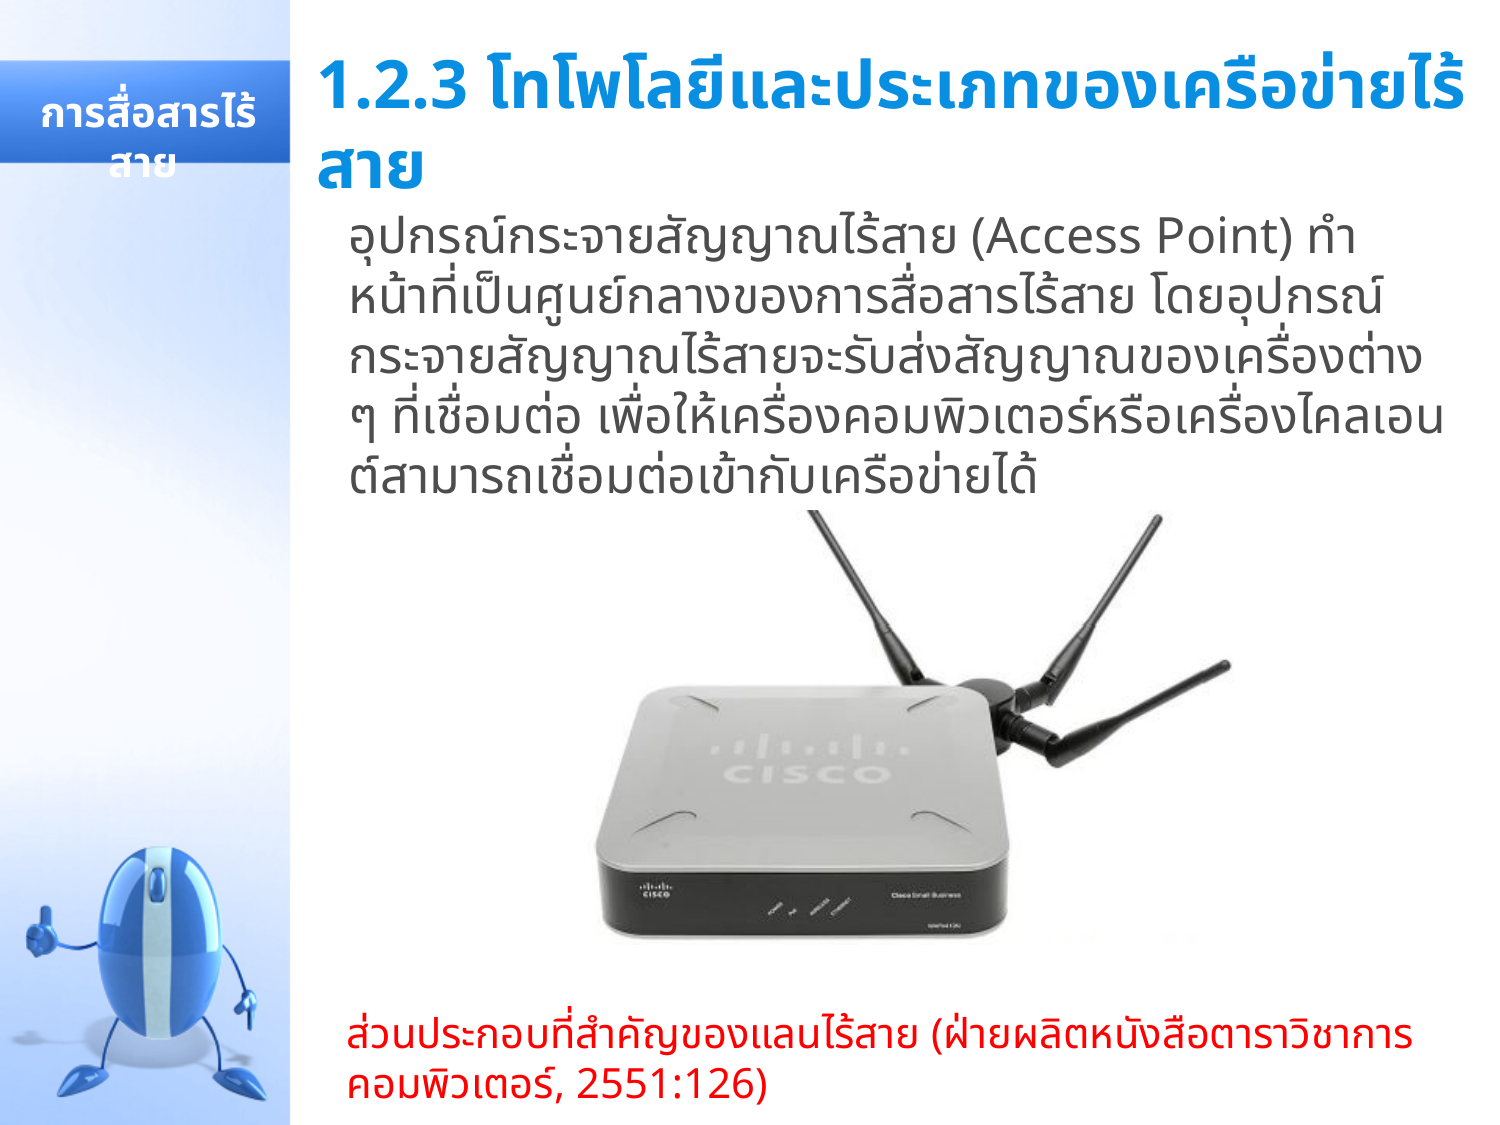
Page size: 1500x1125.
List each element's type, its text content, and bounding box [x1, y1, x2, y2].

text_box การสื่อสารไร้สาย [0, 78, 289, 193]
text_box ส่วนประกอบที่สำคัญของแลนไร้สาย (ฝ่ายผลิตหนังสือตาราวิชาการคอมพิวเตอร์, 2551:126) [331, 999, 1468, 1125]
text_box อุปกรณ์กระจายสัญญาณไร้สาย (Access Point) ทำหน้าที่เป็นศูนย์กลางของการสื่อสารไร้สาย โดยอุปกรณ์กระจายสัญญาณไร้สายจะรับส่งสัญญาณของเครื่องต่าง ๆ ที่เชื่อมต่อ เพื่อให้เครื่องคอมพิวเตอร์หรือเครื่องไคลเอนต์สามารถเชื่อมต่อเข้ากับเครือข่ายได้ [334, 196, 1471, 571]
title 1.2.3 โทโพโลยีและประเภทของเครือข่ายไร้สาย [301, 62, 1483, 181]
picture [0, 0, 1500, 1125]
